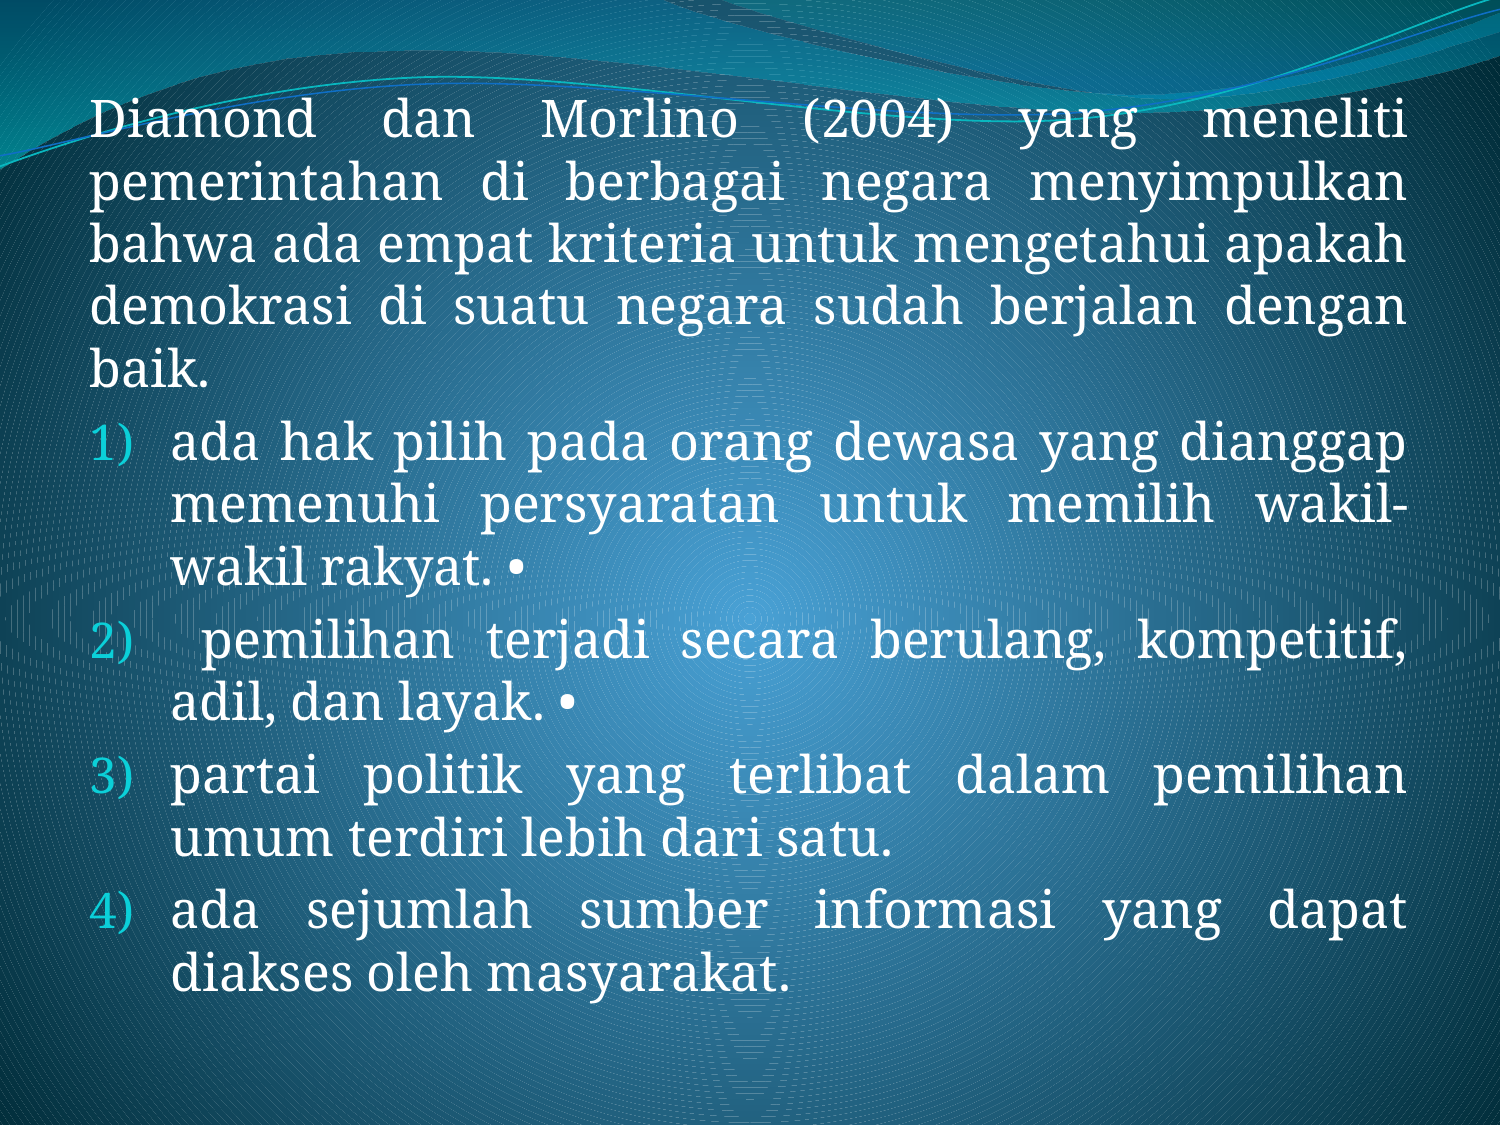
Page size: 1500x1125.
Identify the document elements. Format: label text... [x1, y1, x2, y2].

list Diamond dan Morlino (2004) yang meneliti pemerintahan di berbagai negara menyimpulkan bahwa ada empat kriteria untuk mengetahui apakah demokrasi di suatu negara sudah berjalan dengan baik. ada hak pilih pada orang dewasa yang dianggap memenuhi persyaratan untuk memilih wakil-wakil rakyat. • pemilihan terjadi secara berulang, kompetitif, adil, dan layak. • partai politik yang terlibat dalam pemilihan umum terdiri lebih dari satu. ada sejumlah sumber informasi yang dapat diakses oleh masyarakat. [75, 78, 1425, 1013]
